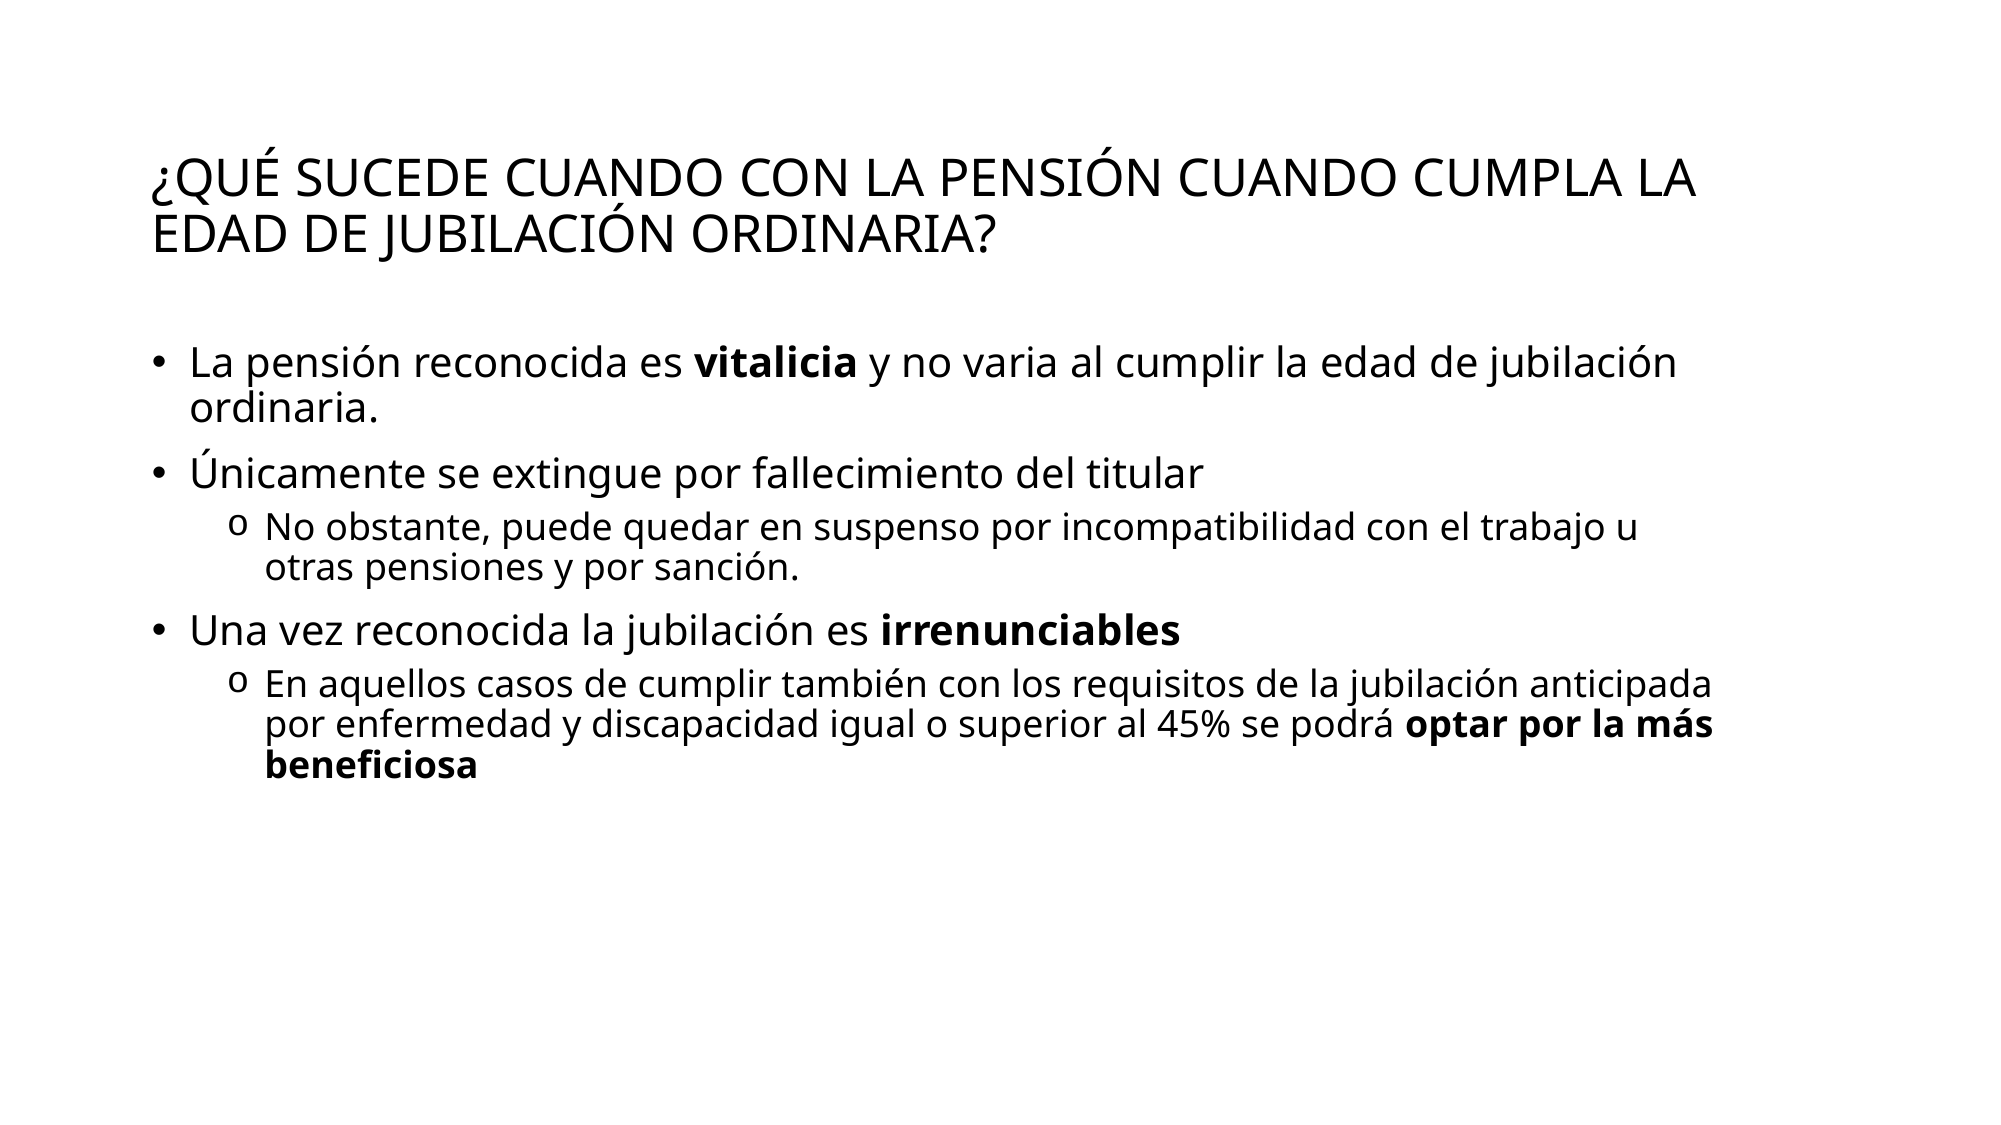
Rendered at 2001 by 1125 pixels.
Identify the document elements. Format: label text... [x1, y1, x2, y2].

list La pensión reconocida es vitalicia y no varia al cumplir la edad de jubilación ordinaria. Únicamente se extingue por fallecimiento del titular No obstante, puede quedar en suspenso por incompatibilidad con el trabajo u otras pensiones y por sanción. Una vez reconocida la jubilación es irrenunciables En aquellos casos de cumplir también con los requisitos de la jubilación anticipada por enfermedad y discapacidad igual o superior al 45% se podrá optar por la más beneficiosa [136, 333, 1740, 961]
title ¿Qué sucede cuando con la pensión cuando cumpla la edad de jubilación ordinaria? [136, 164, 1781, 313]
